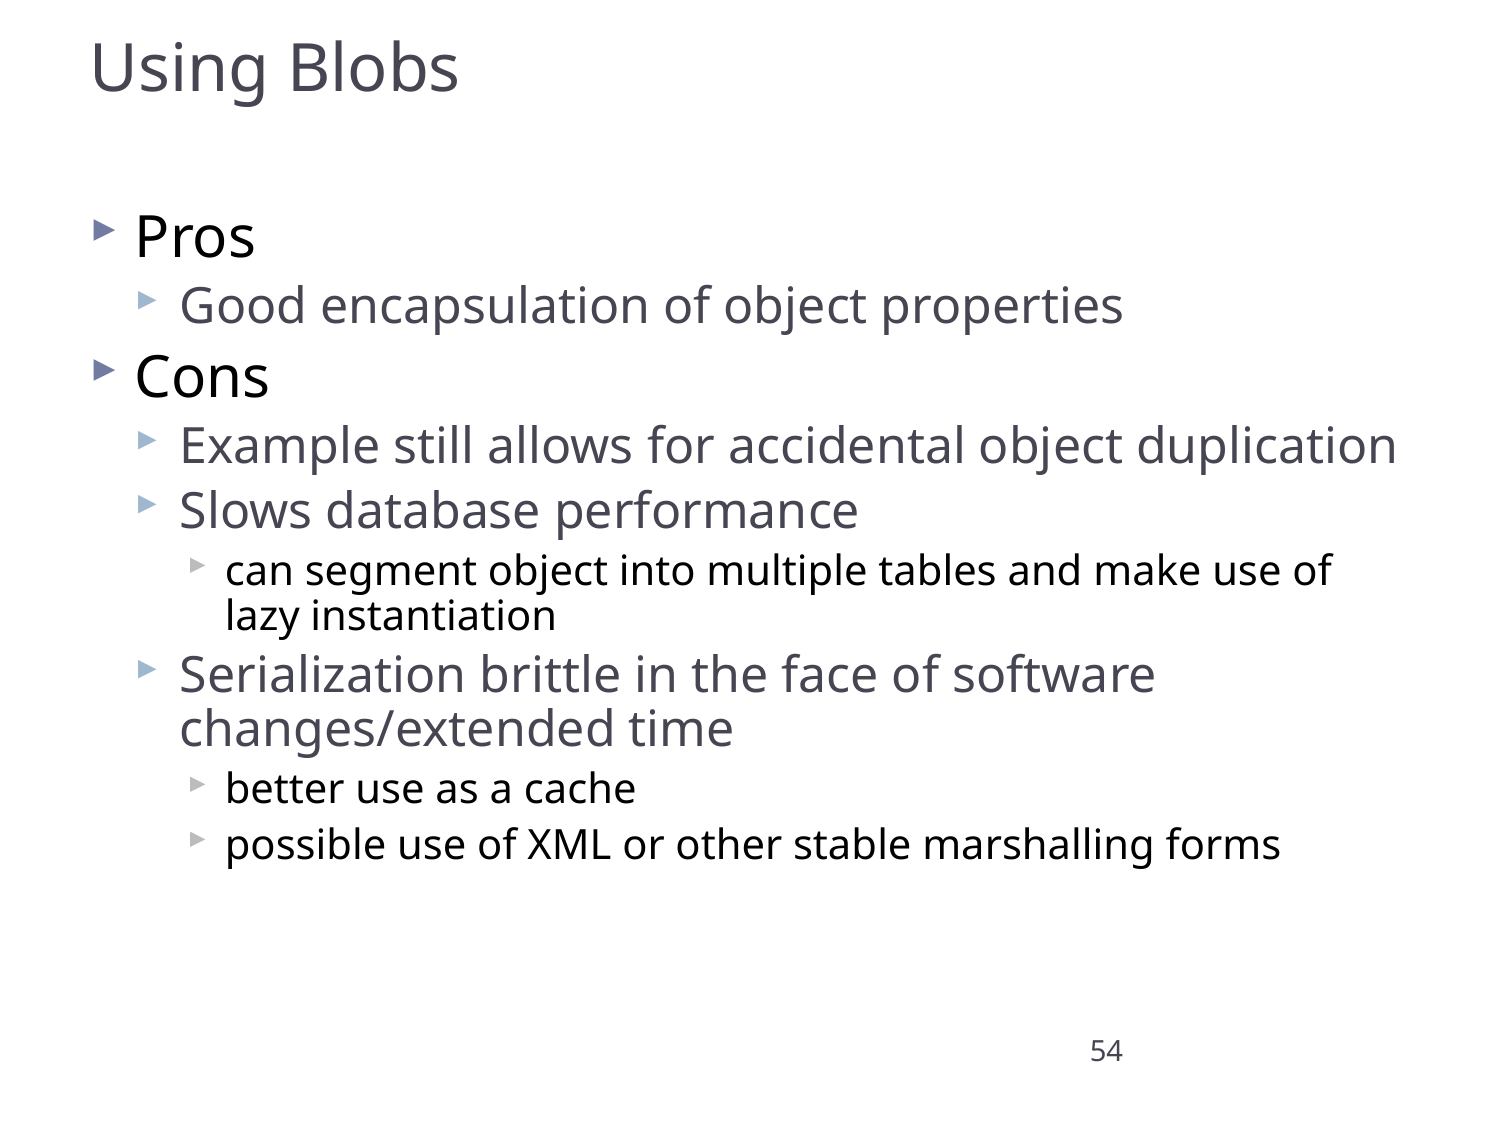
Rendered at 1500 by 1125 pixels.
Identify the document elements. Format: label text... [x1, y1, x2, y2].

list Pros Good encapsulation of object properties Cons Example still allows for accidental object duplication Slows database performance can segment object into multiple tables and make use of lazy instantiation Serialization brittle in the face of software changes/extended time better use as a cache possible use of XML or other stable marshalling forms [75, 200, 1425, 1006]
slide_number 54 [1074, 1025, 1388, 1100]
title Using Blobs [75, 0, 1425, 113]
